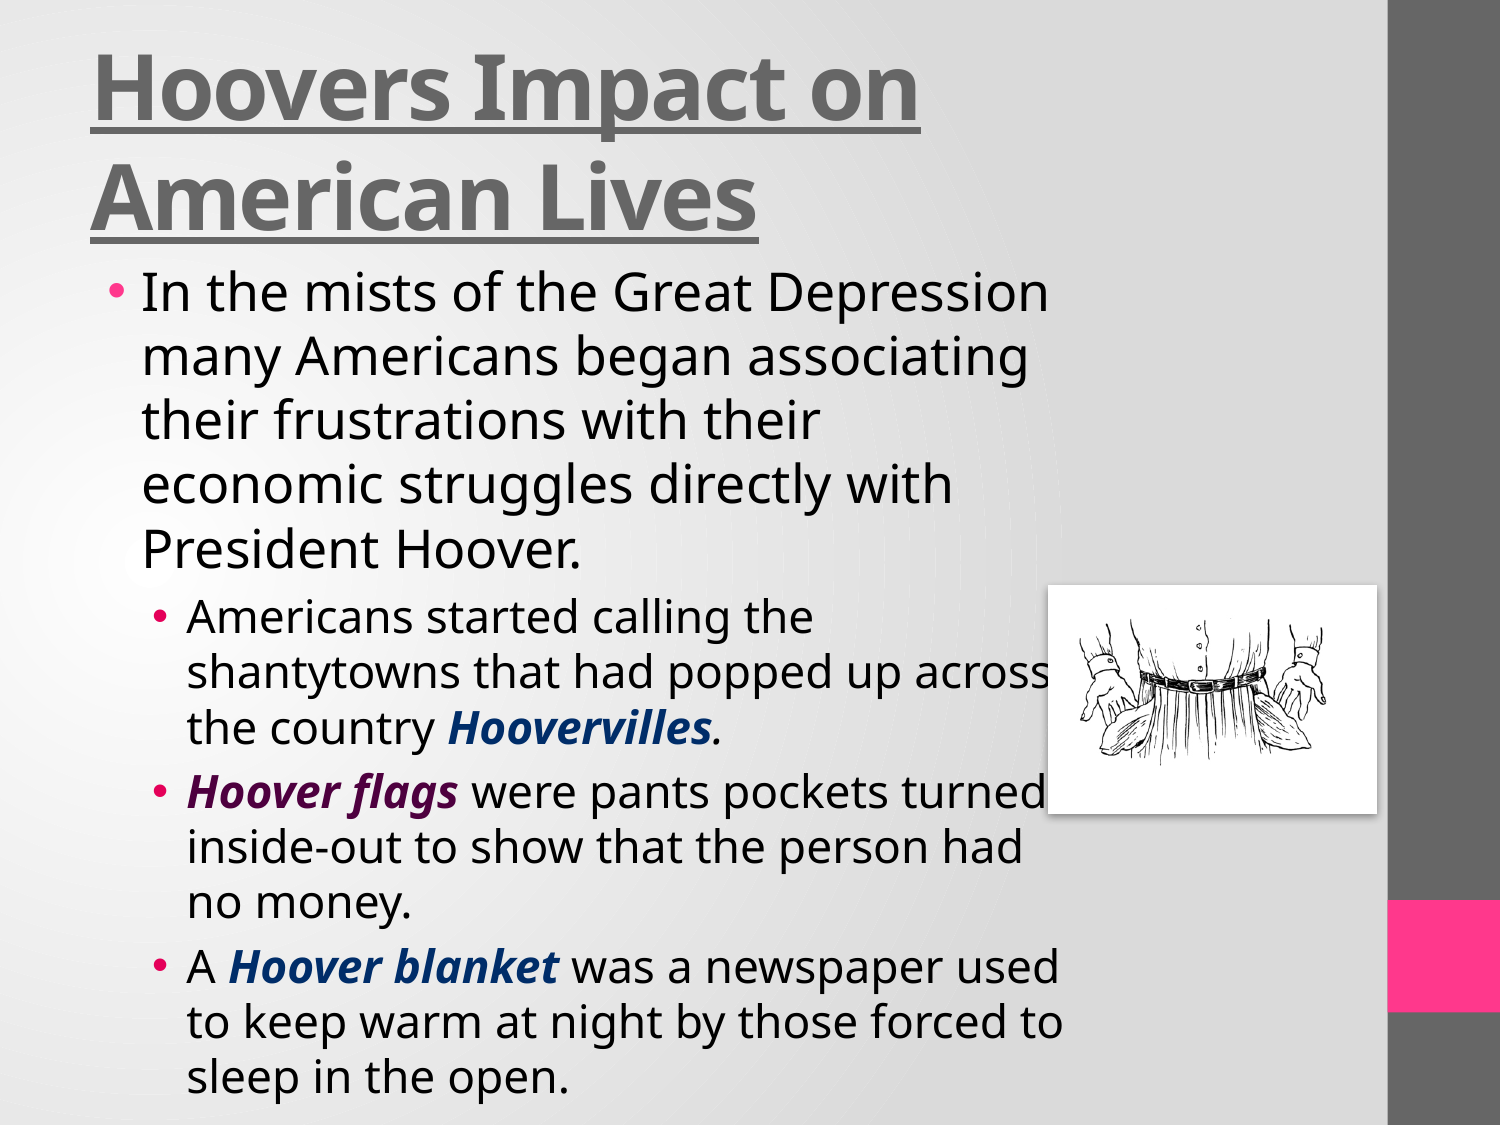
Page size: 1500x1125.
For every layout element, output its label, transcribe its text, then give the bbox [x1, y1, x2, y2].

picture [1061, 599, 1363, 801]
title Hoovers Impact on American Lives [75, 45, 1325, 233]
list In the mists of the Great Depression many Americans began associating their frustrations with their economic struggles directly with President Hoover. Americans started calling the shantytowns that had popped up across the country Hoovervilles. Hoover flags were pants pockets turned inside-out to show that the person had no money. A Hoover blanket was a newspaper used to keep warm at night by those forced to sleep in the open. [75, 249, 1088, 1113]
